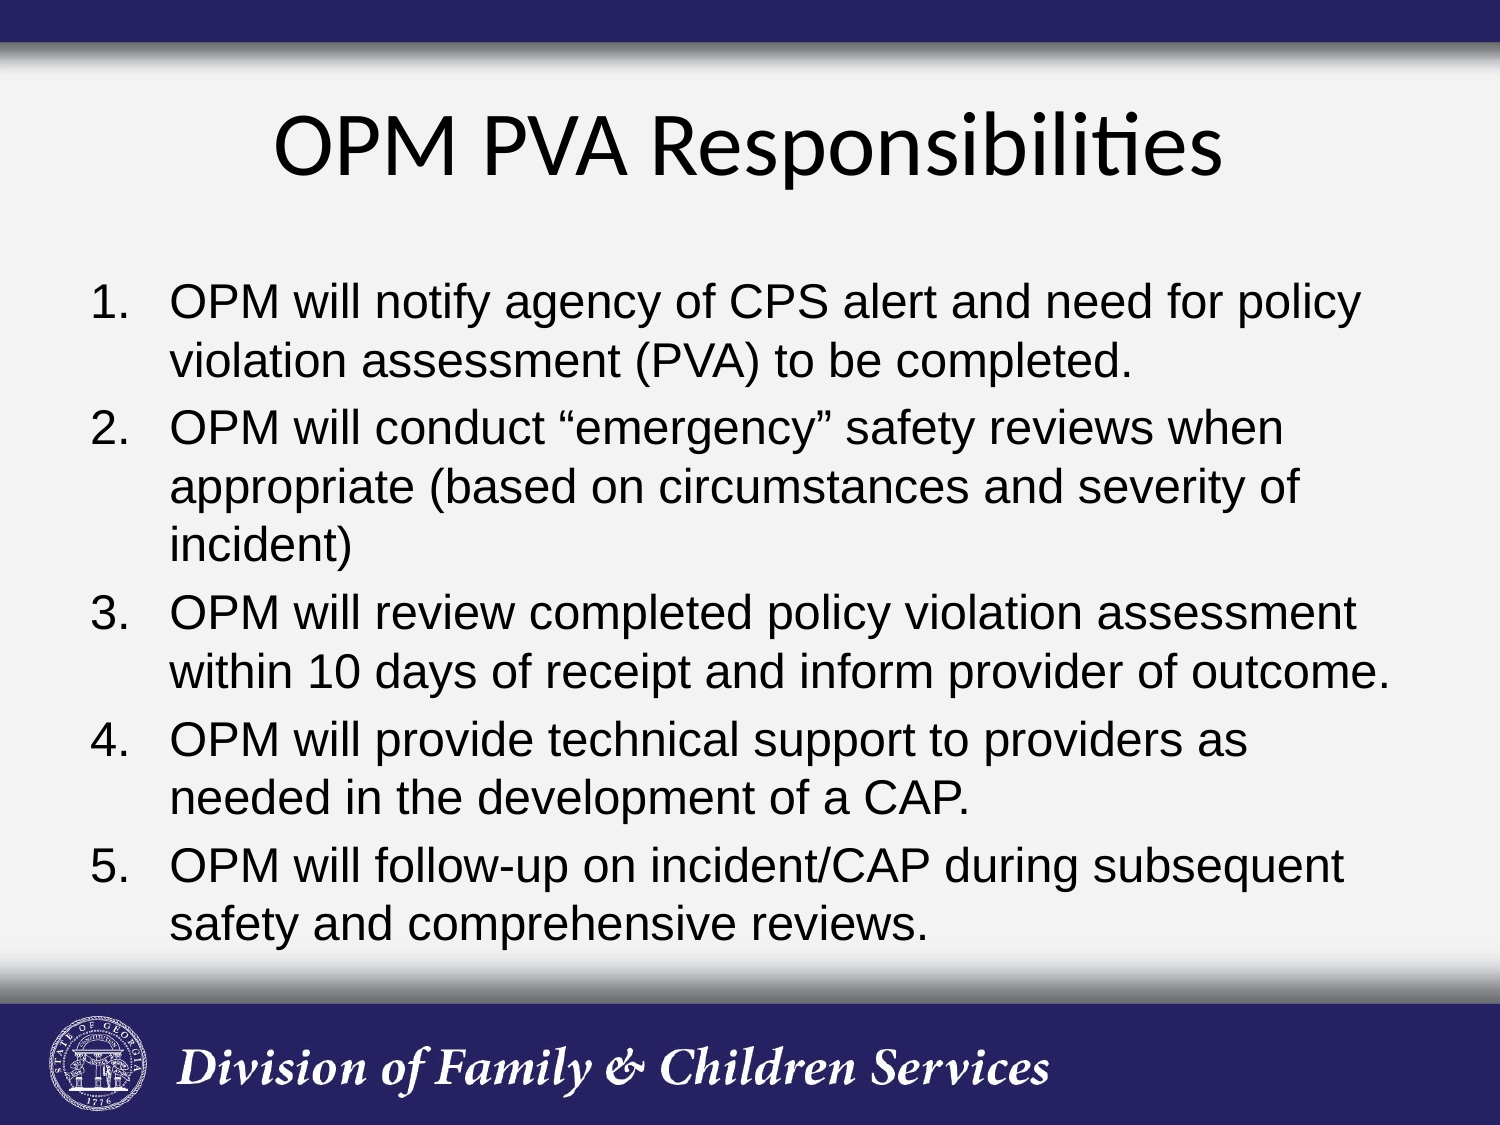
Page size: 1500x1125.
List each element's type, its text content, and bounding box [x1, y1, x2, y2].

picture [0, 0, 1500, 1125]
title OPM PVA Responsibilities [75, 45, 1425, 233]
list OPM will notify agency of CPS alert and need for policy violation assessment (PVA) to be completed. OPM will conduct “emergency” safety reviews when appropriate (based on circumstances and severity of incident) OPM will review completed policy violation assessment within 10 days of receipt and inform provider of outcome. OPM will provide technical support to providers as needed in the development of a CAP. OPM will follow-up on incident/CAP during subsequent safety and comprehensive reviews. [75, 262, 1425, 1005]
